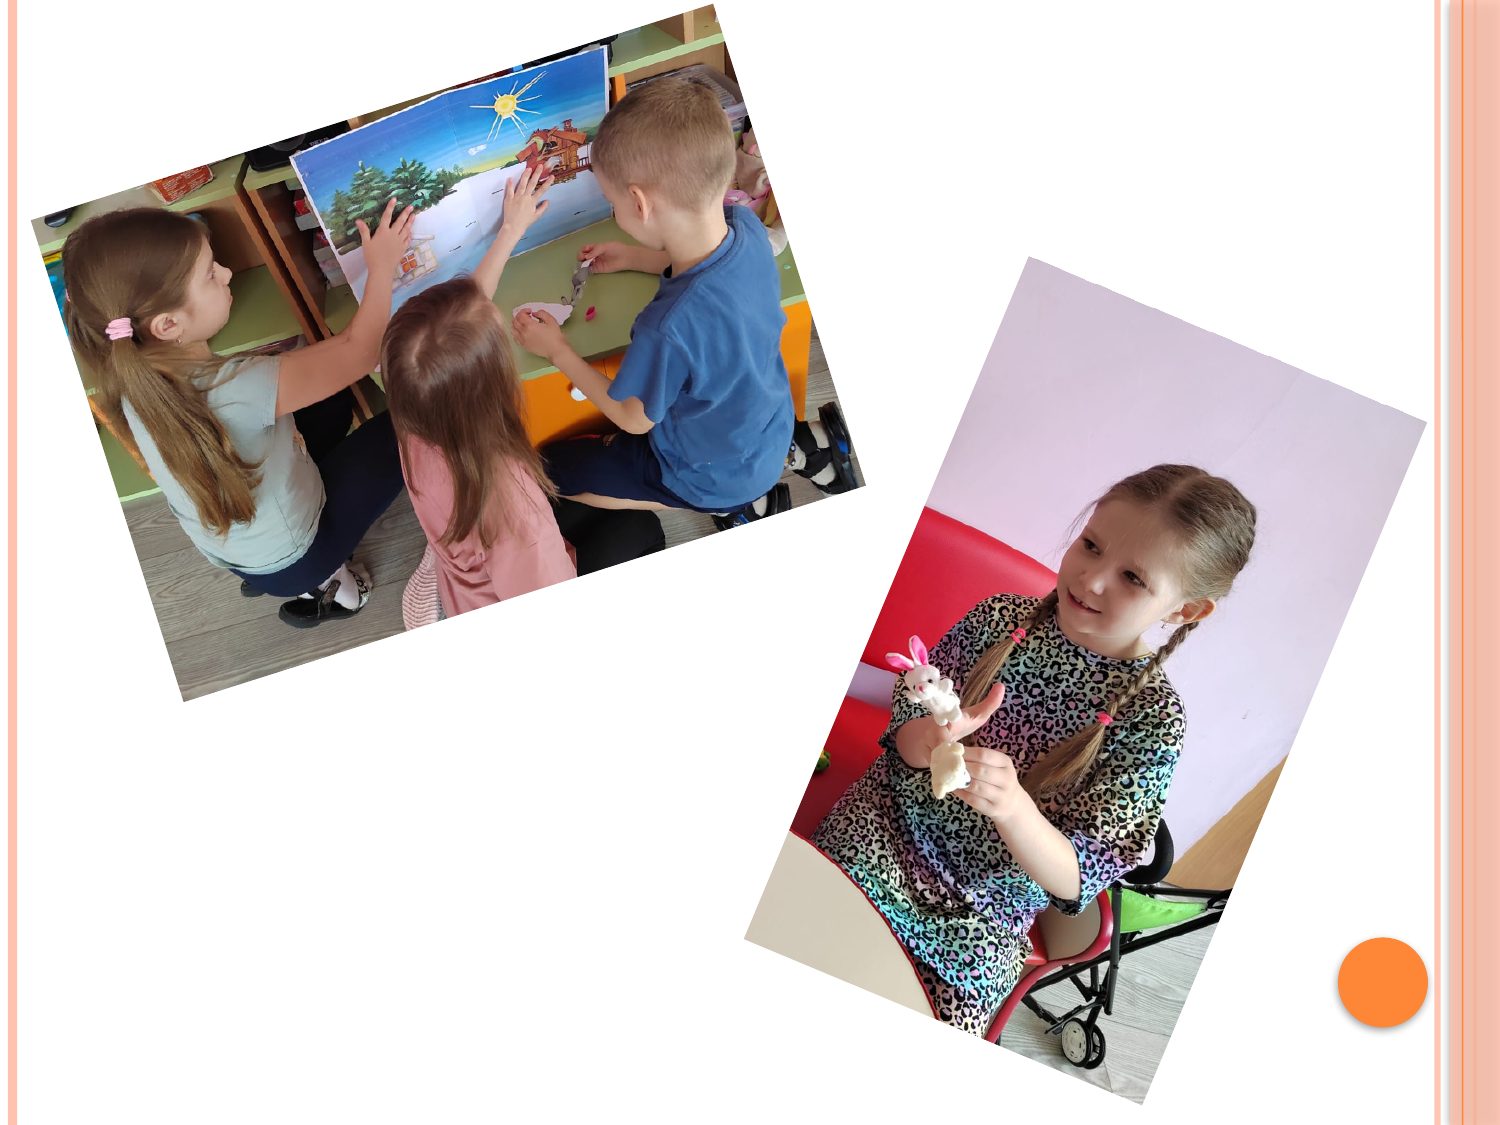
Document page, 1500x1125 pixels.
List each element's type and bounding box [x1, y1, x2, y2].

picture [30, 3, 866, 703]
picture [744, 256, 1427, 1106]
